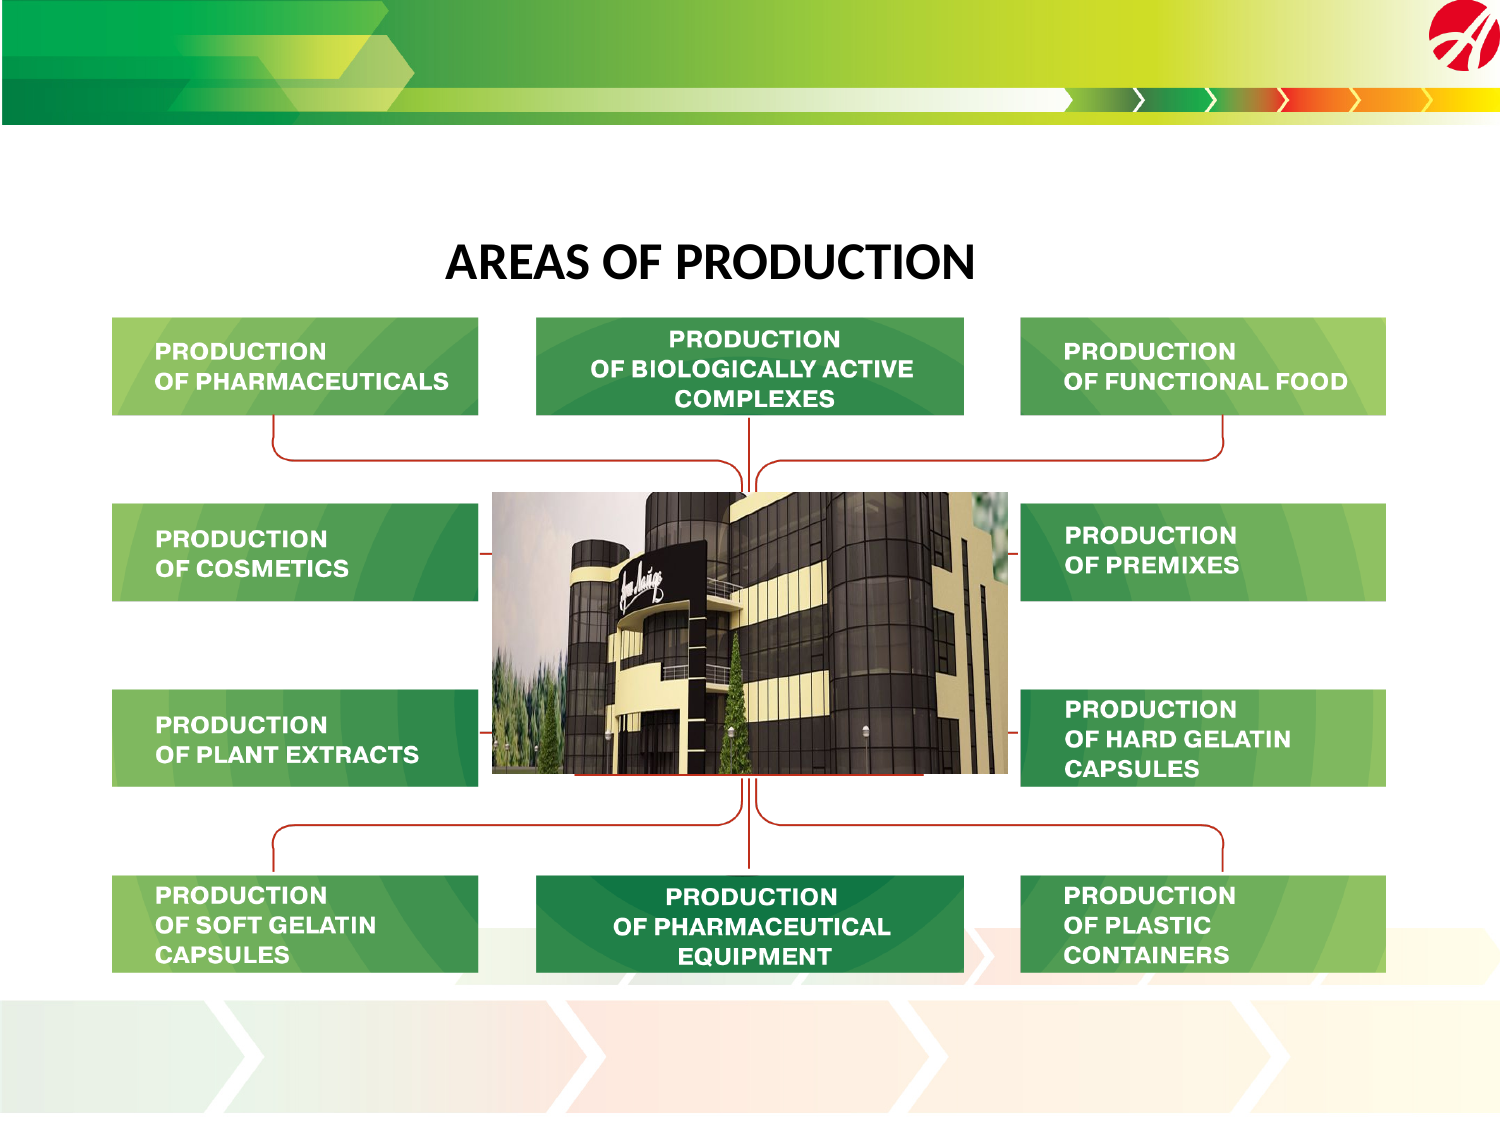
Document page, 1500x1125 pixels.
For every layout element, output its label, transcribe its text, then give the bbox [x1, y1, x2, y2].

text_box AREAS OF PRODUCTION [430, 208, 1149, 265]
picture [0, 0, 1500, 1125]
